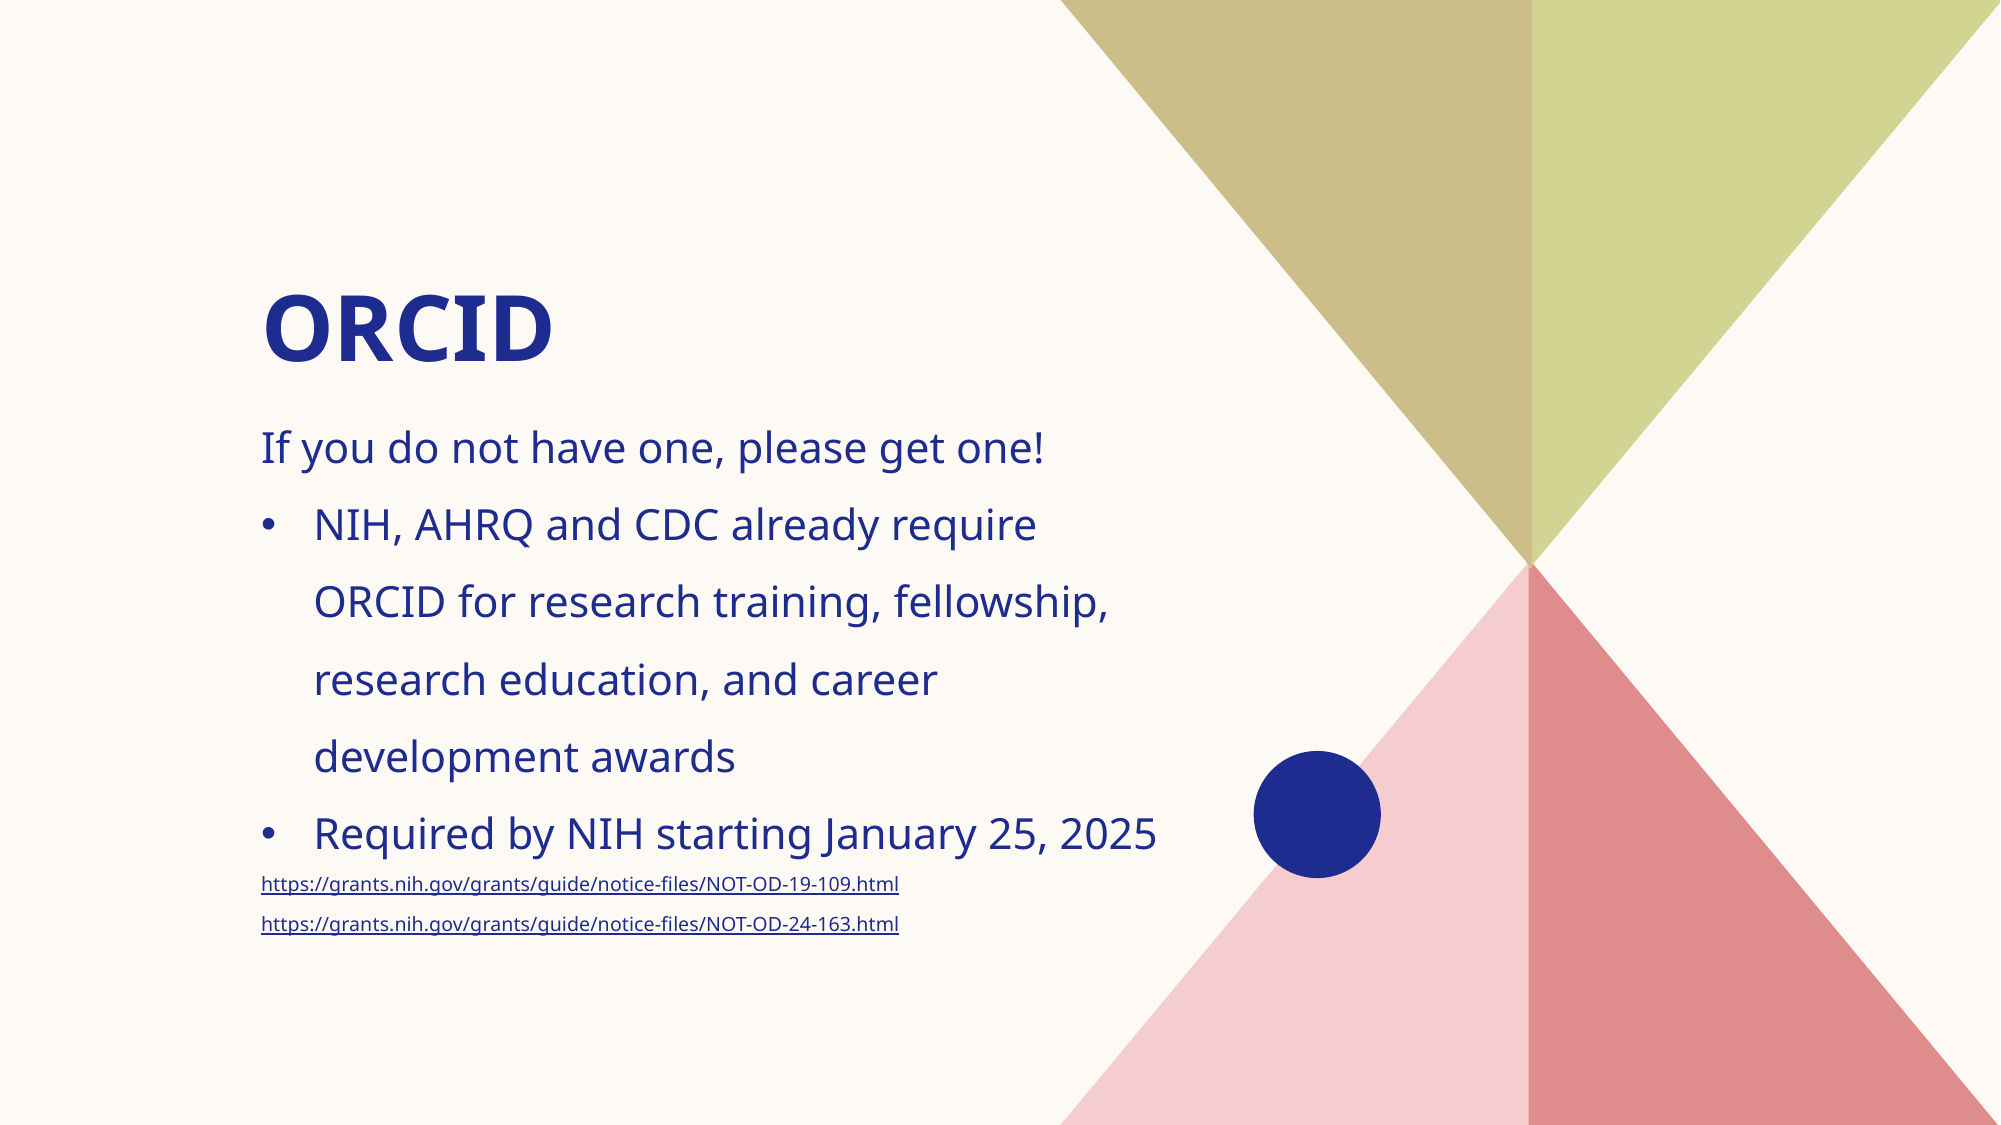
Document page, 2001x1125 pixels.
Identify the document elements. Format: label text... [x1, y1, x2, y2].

title ORCID [246, 0, 1180, 387]
list If you do not have one, please get one! NIH, AHRQ and CDC already require ORCID for research training, fellowship, research education, and career development awards Required by NIH starting January 25, 2025 https://grants.nih.gov/grants/guide/notice-files/NOT-OD-19-109.html https://grants.nih.gov/grants/guide/notice-files/NOT-OD-24-163.html [246, 387, 1180, 1030]
